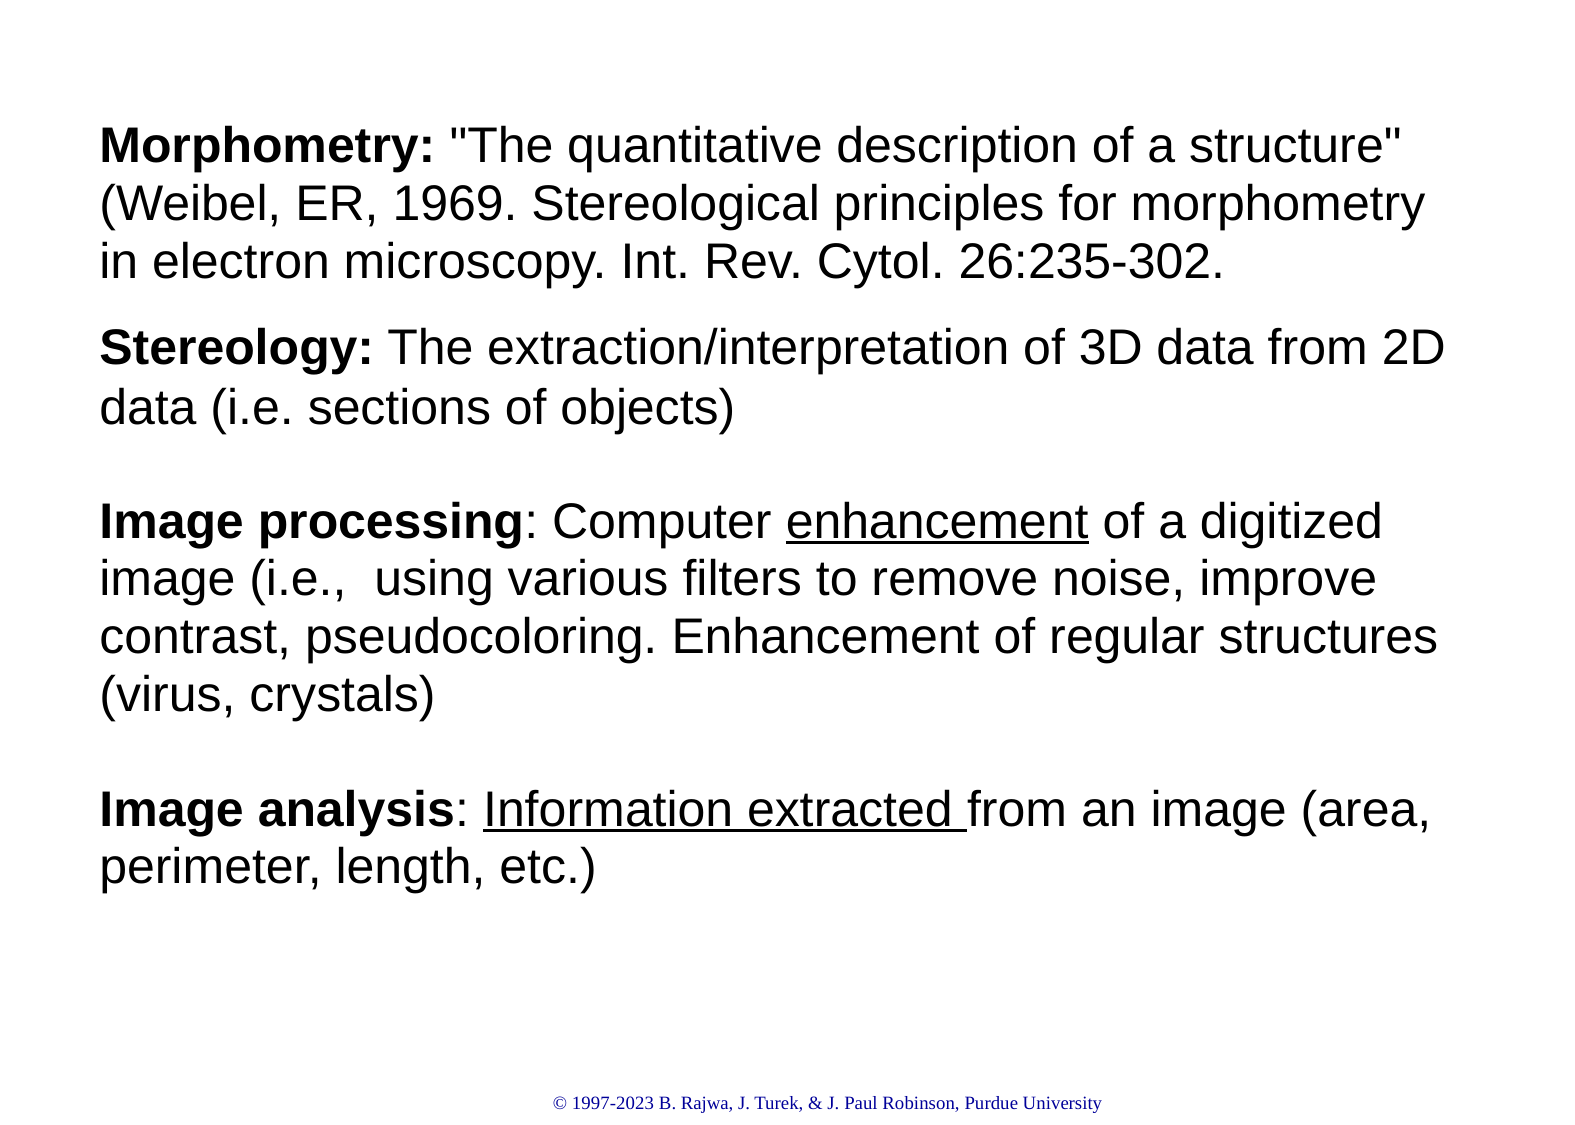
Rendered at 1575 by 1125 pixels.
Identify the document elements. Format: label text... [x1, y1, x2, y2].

text_box Morphometry: "The quantitative description of a structure" (Weibel, ER, 1969. Stereological principles for morphometry in electron microscopy. Int. Rev. Cytol. 26:235-302. Stereology: The extraction/interpretation of 3D data from 2D data (i.e. sections of objects) Image processing: Computer enhancement of a digitized image (i.e., using various filters to remove noise, improve contrast, pseudocoloring. Enhancement of regular structures (virus, crystals) Image analysis: Information extracted from an image (area, perimeter, length, etc.) [84, 109, 1478, 961]
